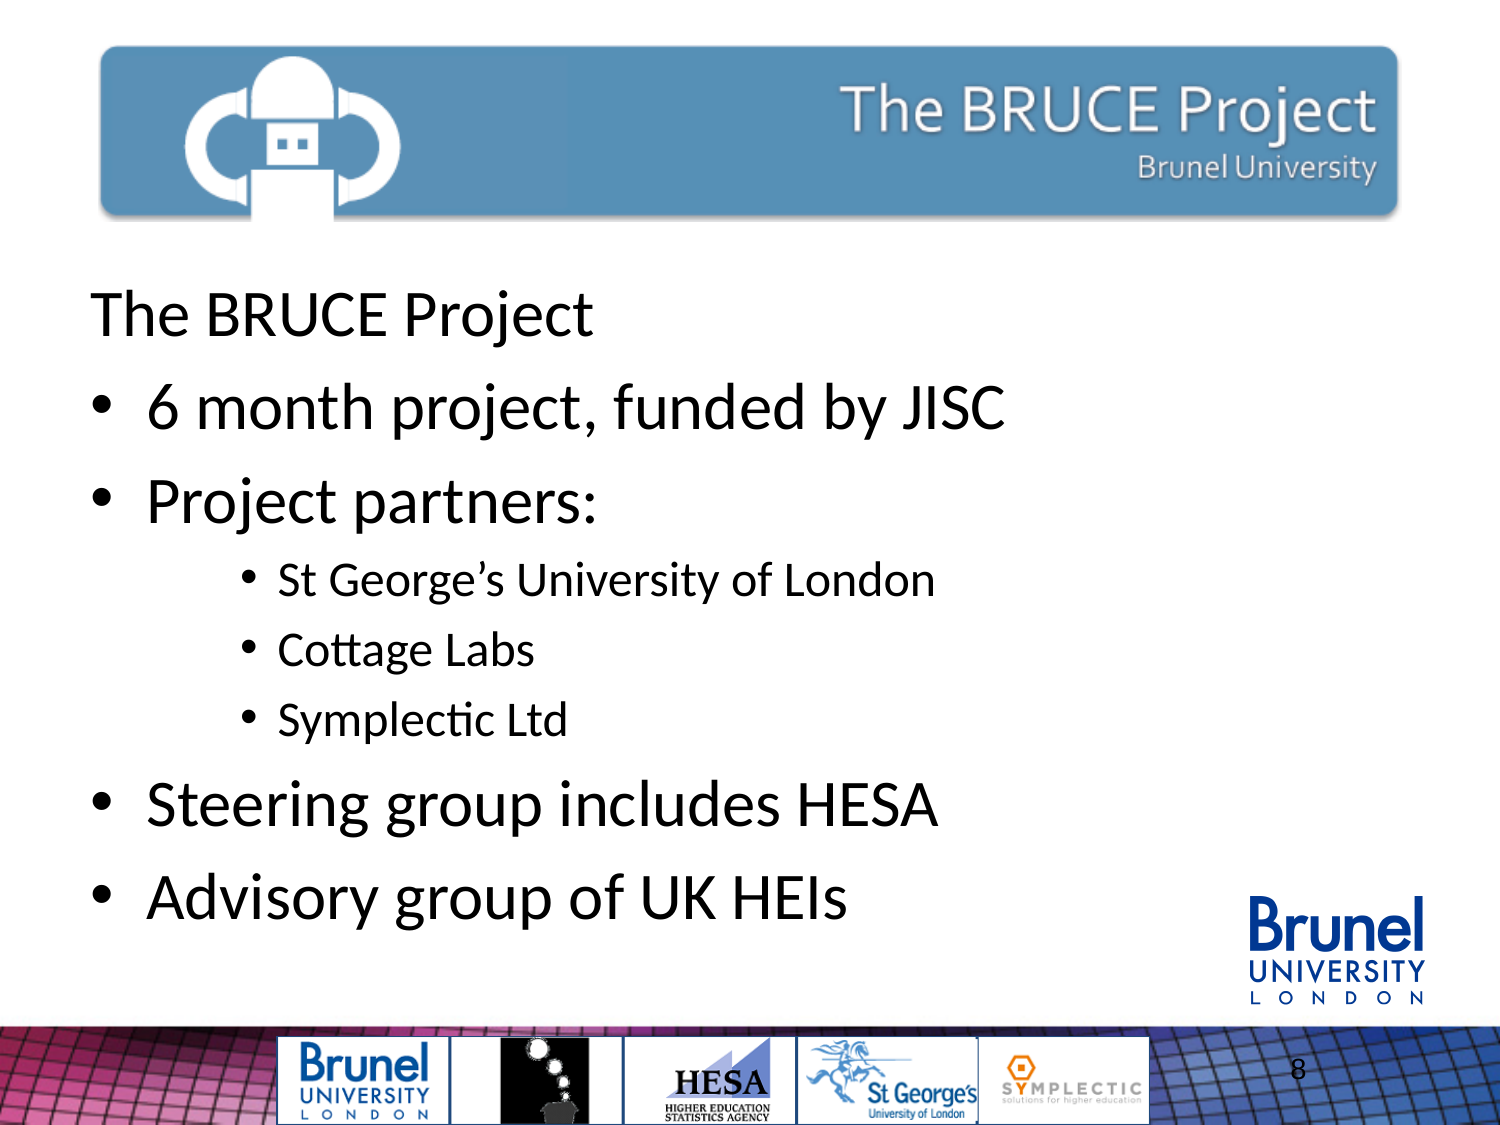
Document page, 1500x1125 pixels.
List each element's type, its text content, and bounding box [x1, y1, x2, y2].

slide_number 8 [1275, 1042, 1425, 1103]
footer [512, 1042, 988, 1103]
picture [0, 0, 1500, 1125]
list The BRUCE Project 6 month project, funded by JISC Project partners: St George’s University of London Cottage Labs Symplectic Ltd Steering group includes HESA Advisory group of UK HEIs [74, 262, 1426, 1006]
slide_number [75, 1042, 255, 1103]
